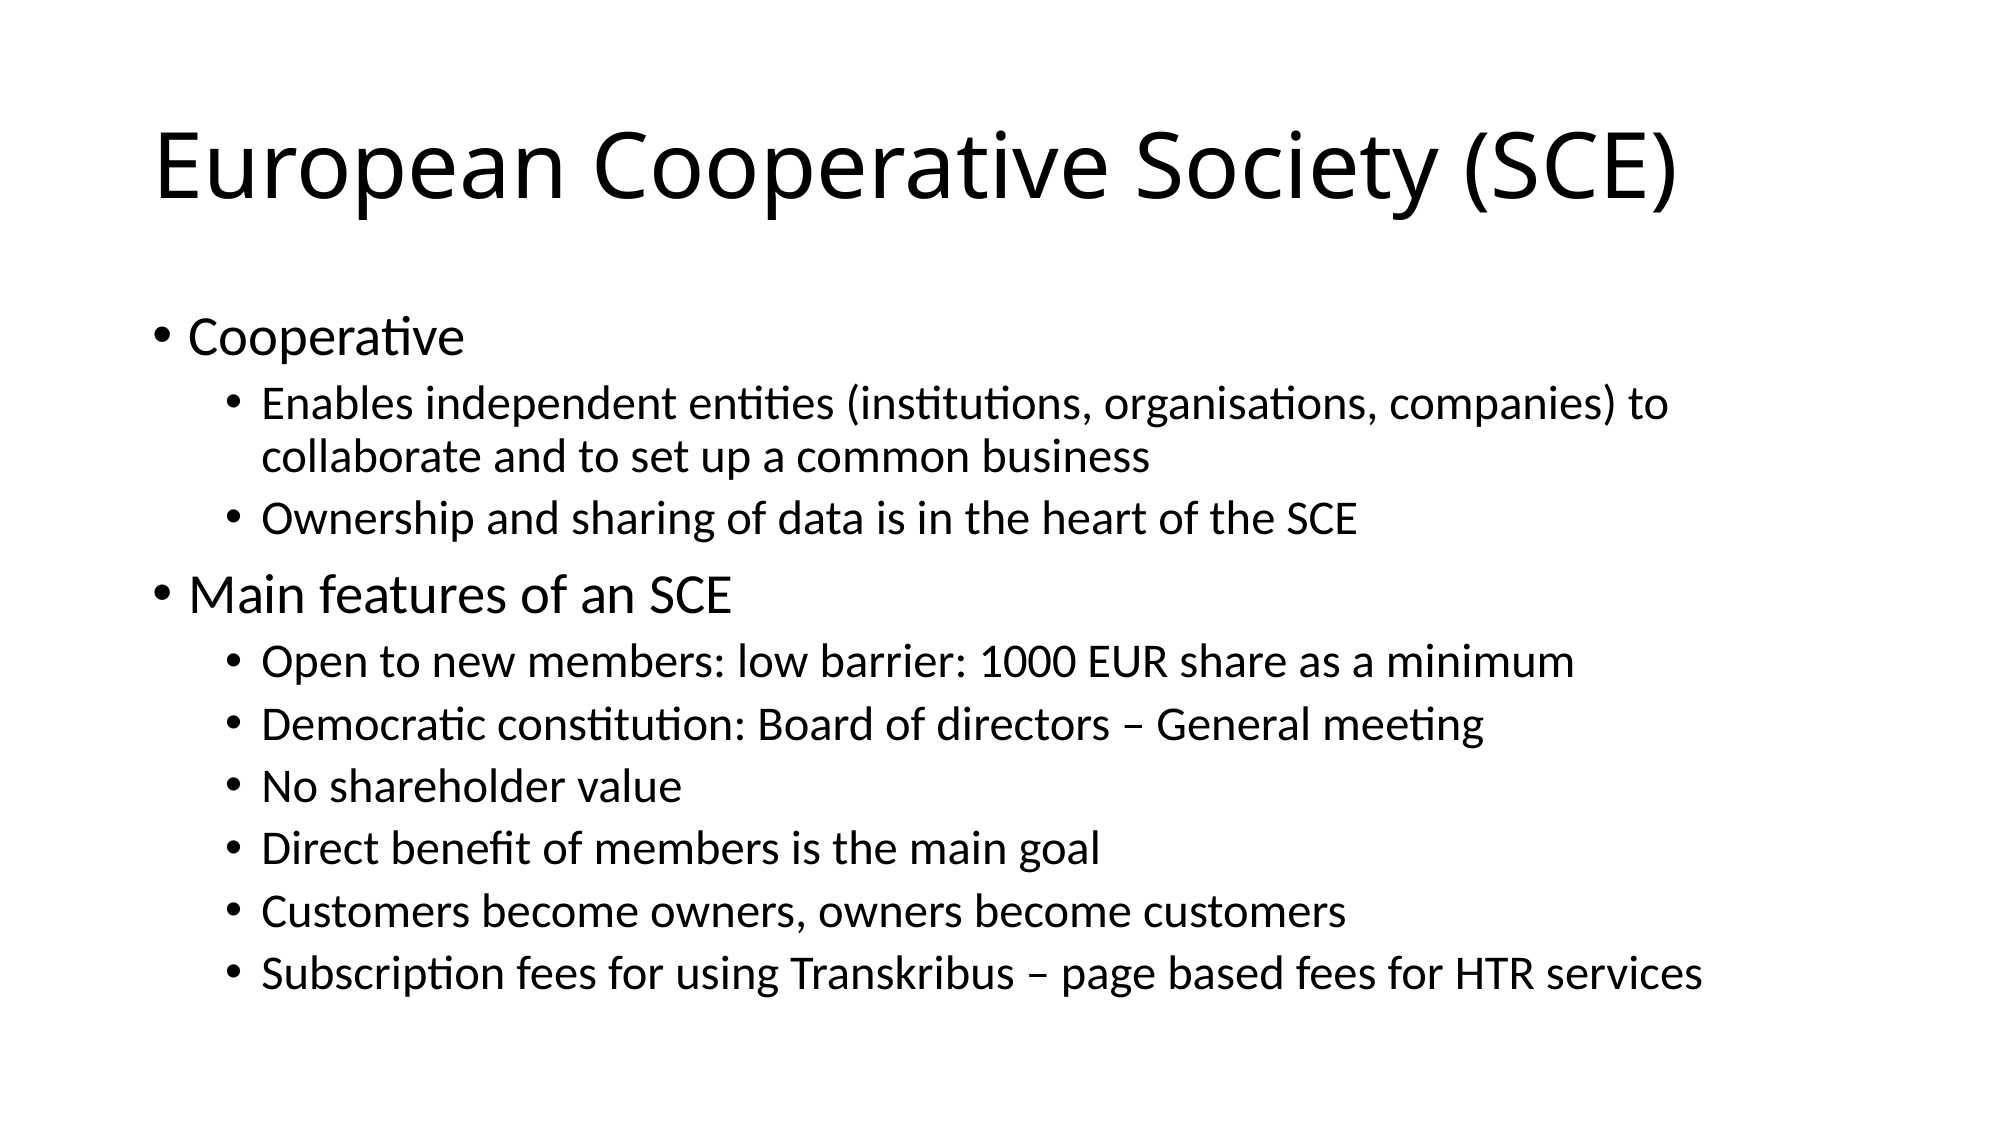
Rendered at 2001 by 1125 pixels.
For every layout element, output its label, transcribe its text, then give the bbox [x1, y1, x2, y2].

list Cooperative Enables independent entities (institutions, organisations, companies) to collaborate and to set up a common business Ownership and sharing of data is in the heart of the SCE Main features of an SCE Open to new members: low barrier: 1000 EUR share as a minimum Democratic constitution: Board of directors – General meeting No shareholder value Direct benefit of members is the main goal Customers become owners, owners become customers Subscription fees for using Transkribus – page based fees for HTR services [137, 299, 1863, 1014]
title European Cooperative Society (SCE) [137, 59, 1863, 278]
